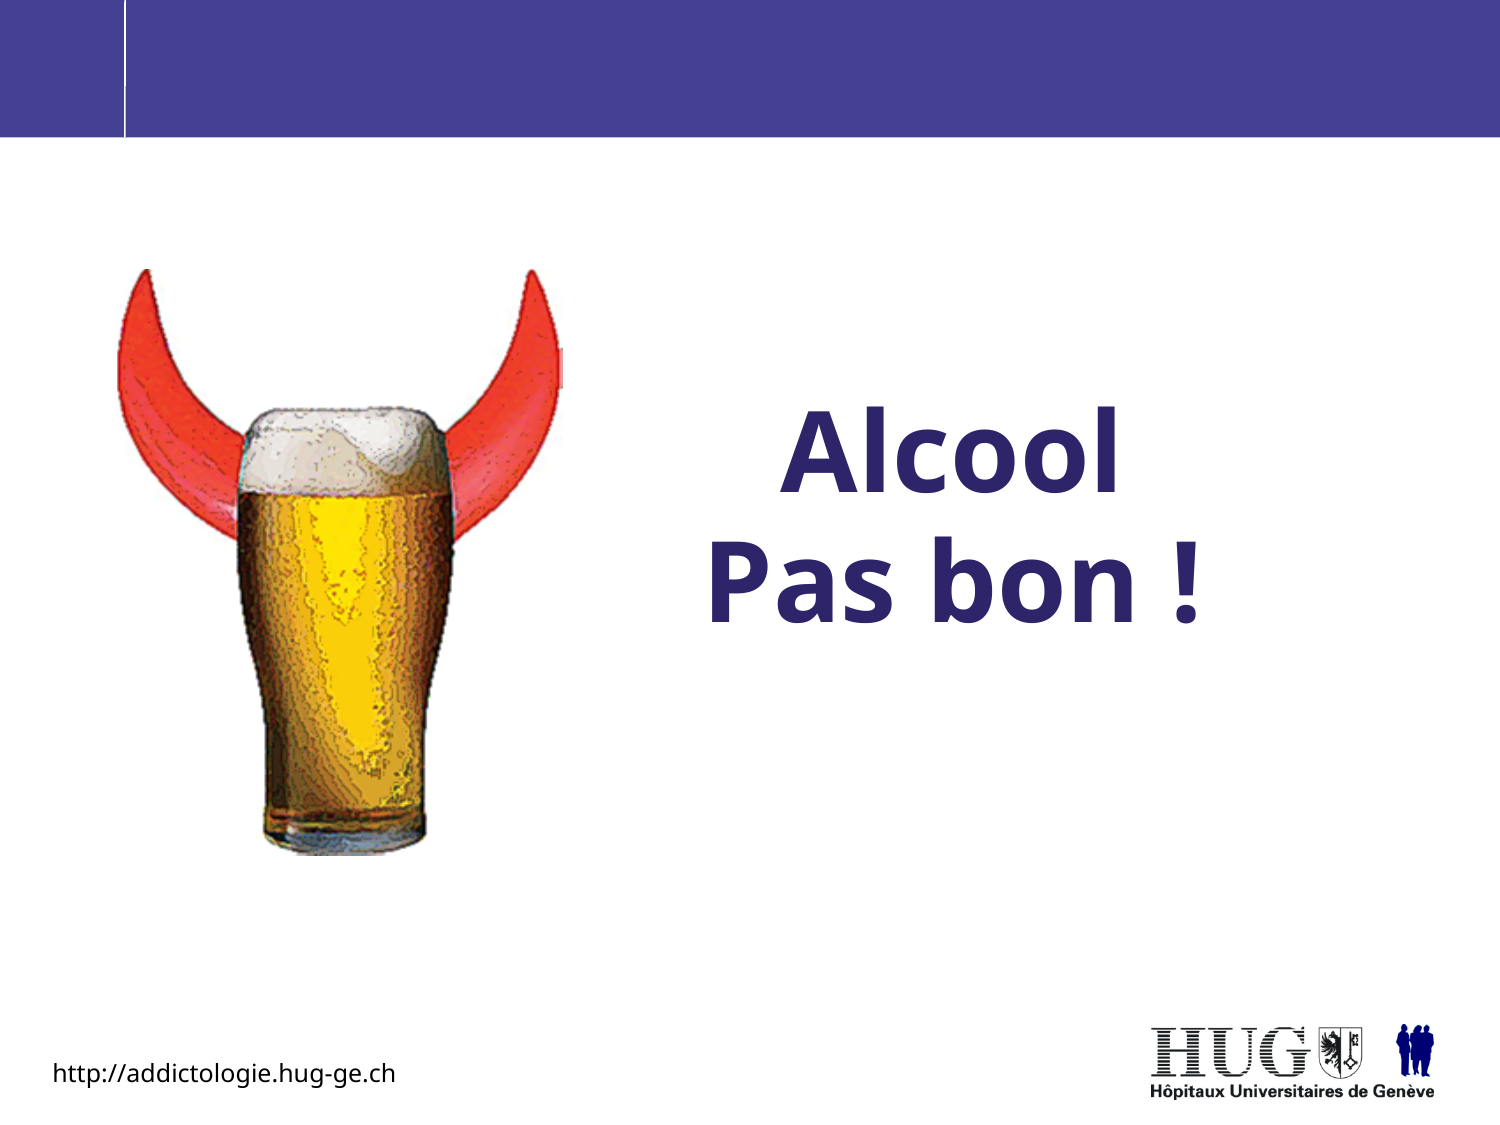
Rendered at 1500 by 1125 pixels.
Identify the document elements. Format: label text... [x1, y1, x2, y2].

picture [116, 269, 563, 856]
text_box Alcool Pas bon ! [687, 398, 1218, 652]
picture [1151, 1024, 1434, 1100]
